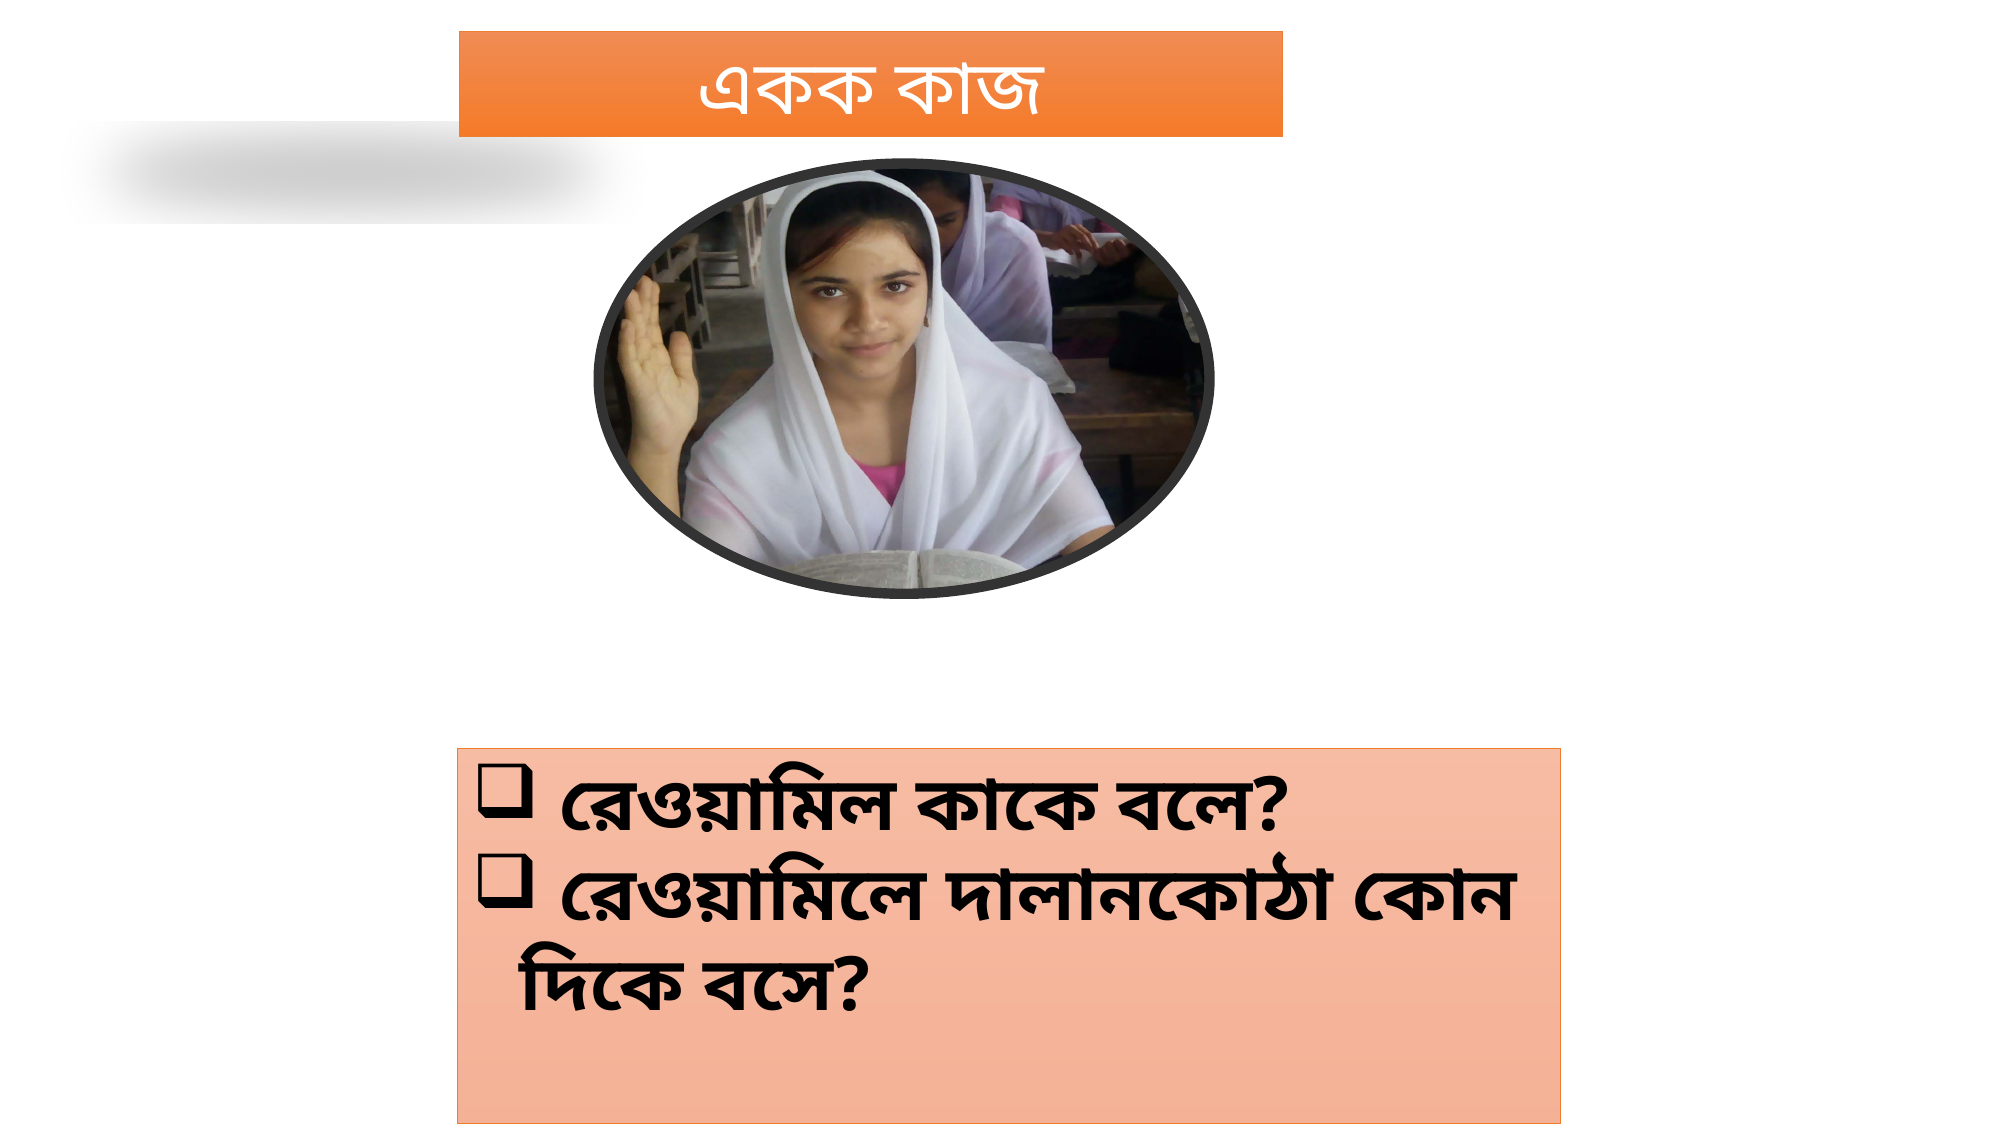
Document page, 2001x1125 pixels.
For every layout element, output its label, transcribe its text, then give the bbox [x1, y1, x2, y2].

text_box একক কাজ [459, 31, 1283, 137]
text_box রেওয়ামিল কাকে বলে? রেওয়ামিলে দালানকোঠা কোন দিকে বসে? [457, 748, 1561, 1124]
picture [598, 163, 1210, 594]
